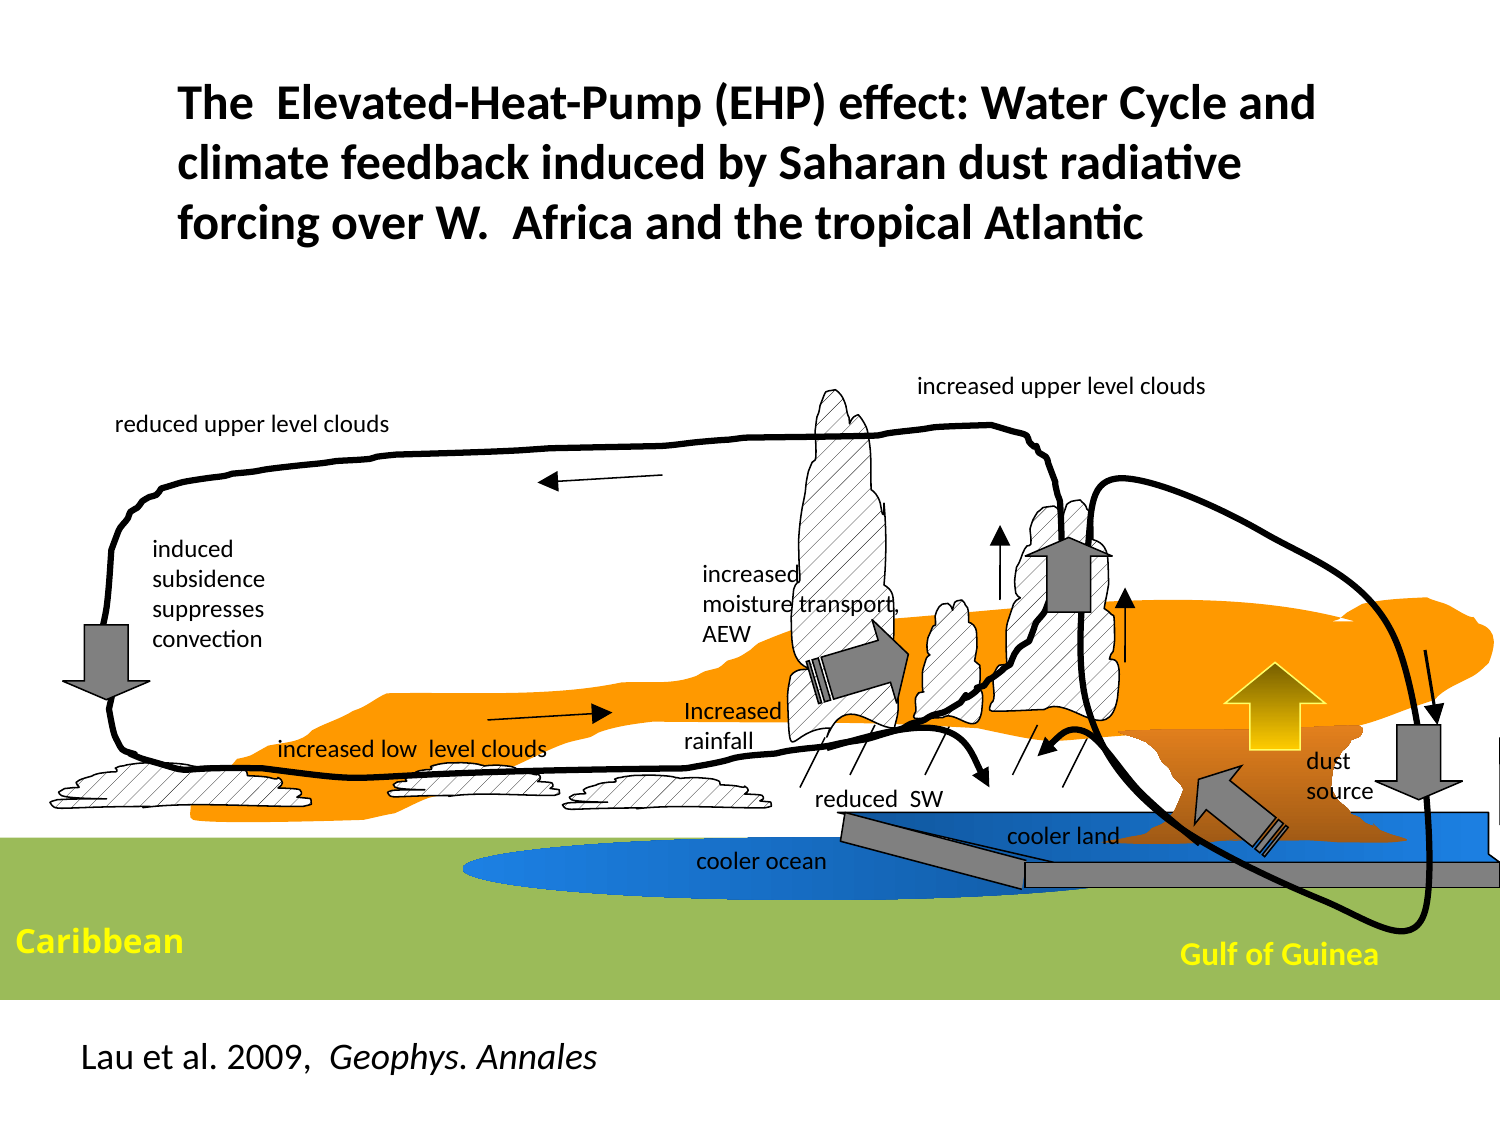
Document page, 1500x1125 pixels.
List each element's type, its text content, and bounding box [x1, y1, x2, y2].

text_box The Elevated-Heat-Pump (EHP) effect: Water Cycle and climate feedback induced by Saharan dust radiative forcing over W. Africa and the tropical Atlantic [162, 62, 1366, 258]
text_box Lau et al. 2009, Geophys. Annales [57, 1024, 613, 1085]
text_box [0, 362, 1500, 1001]
